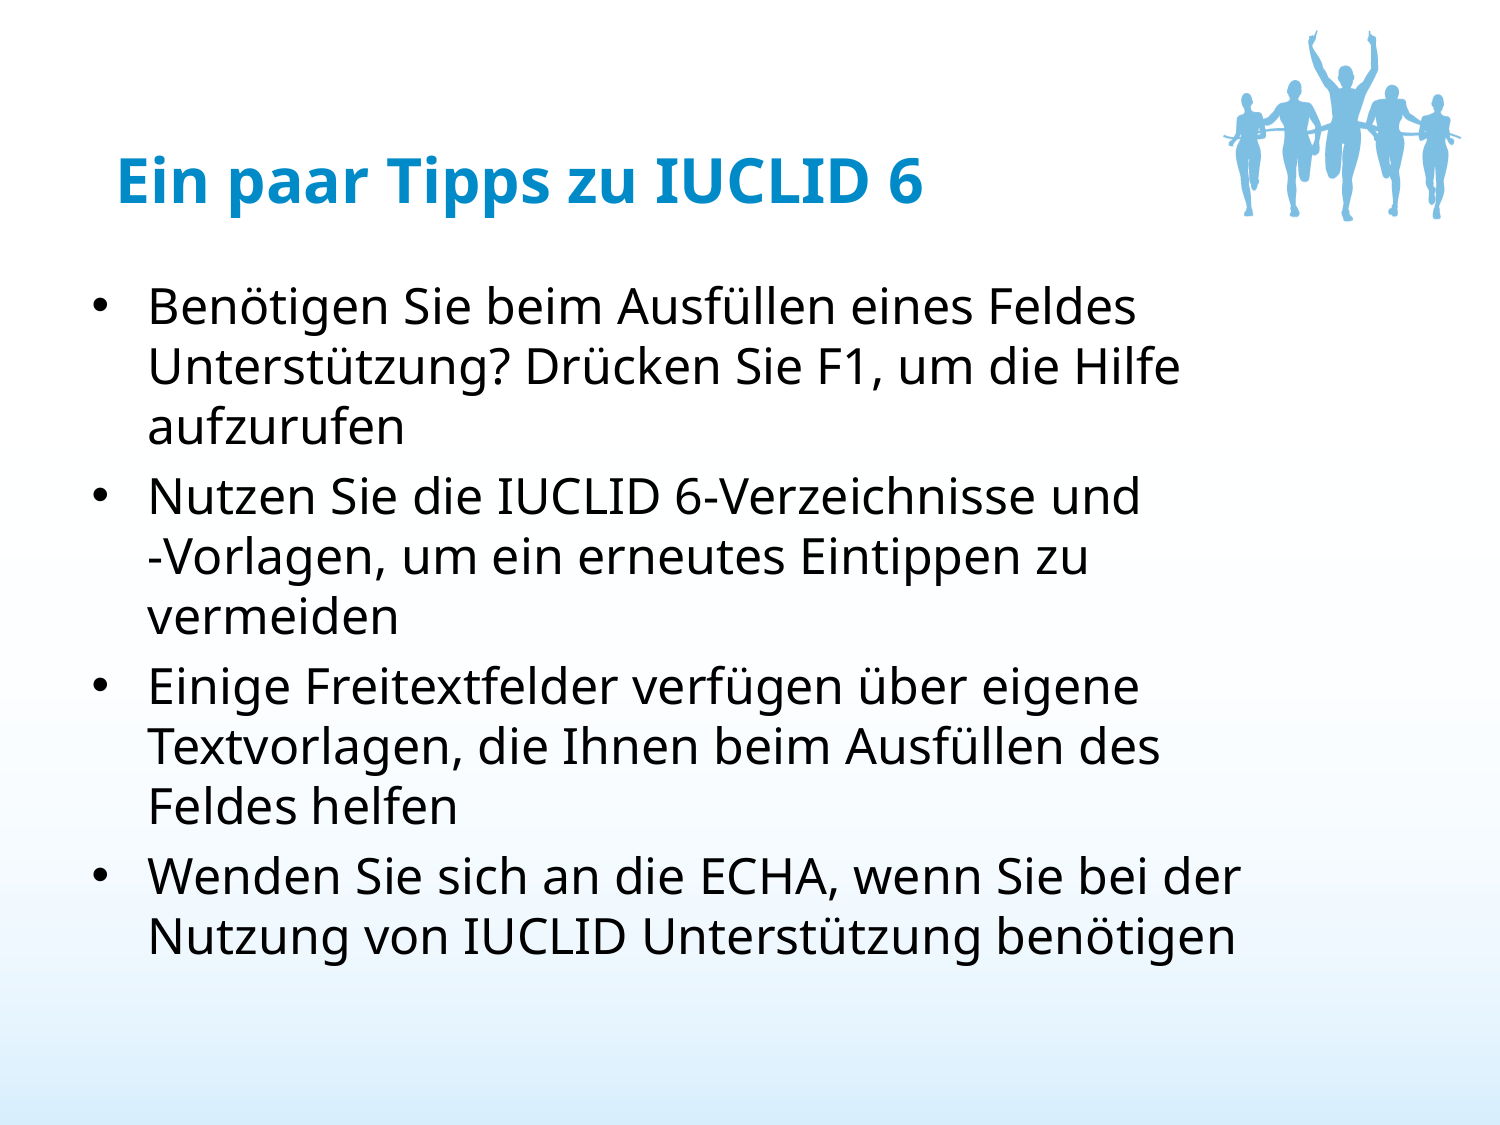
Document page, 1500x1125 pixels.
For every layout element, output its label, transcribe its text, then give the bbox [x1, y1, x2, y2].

title Ein paar Tipps zu IUCLID 6 [100, 84, 1128, 267]
picture [0, 0, 1500, 1125]
list Benötigen Sie beim Ausfüllen eines Feldes Unterstützung? Drücken Sie F1, um die Hilfe aufzurufen Nutzen Sie die IUCLID 6-Verzeichnisse und -Vorlagen, um ein erneutes Eintippen zu vermeiden Einige Freitextfelder verfügen über eigene Textvorlagen, die Ihnen beim Ausfüllen des Feldes helfen Wenden Sie sich an die ECHA, wenn Sie bei der Nutzung von IUCLID Unterstützung benötigen [76, 267, 1317, 1010]
